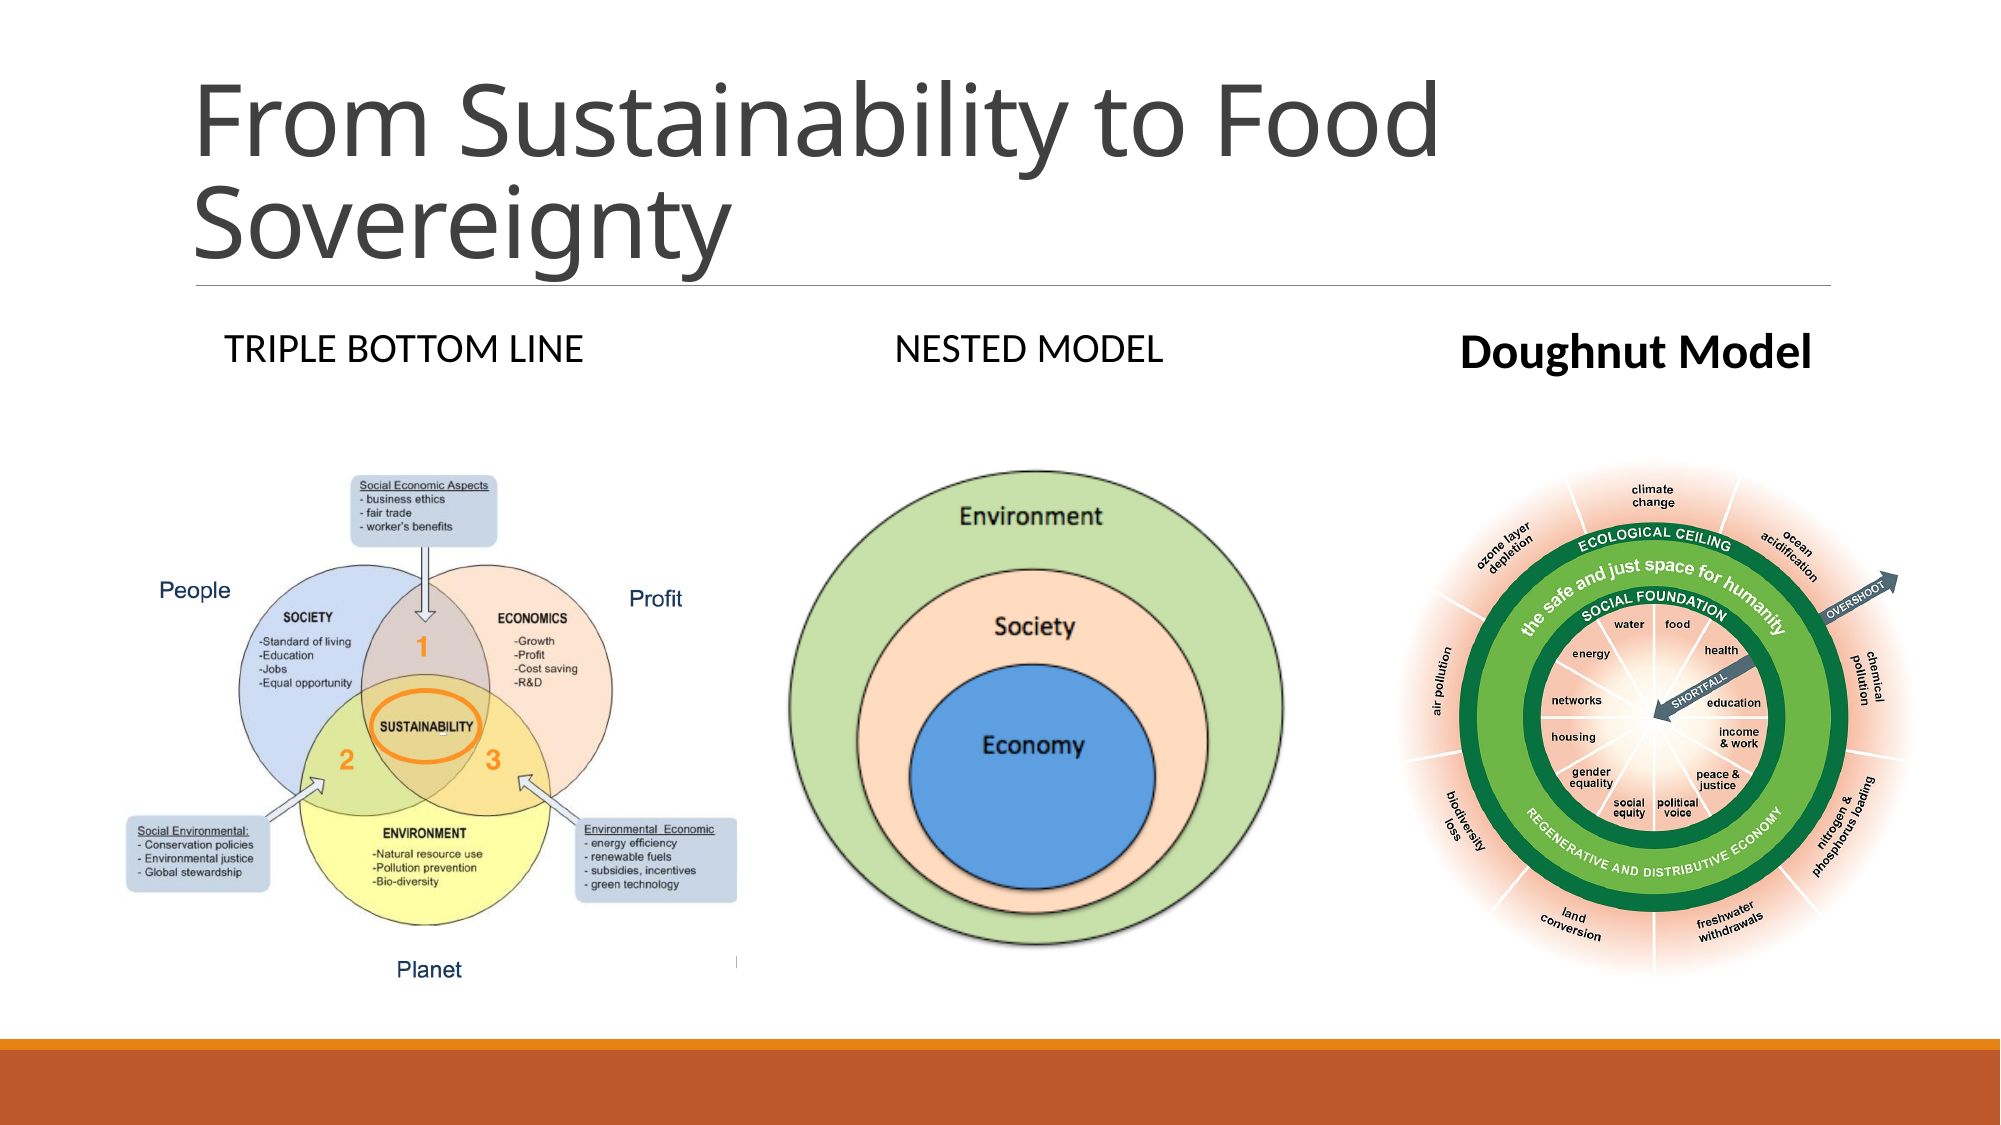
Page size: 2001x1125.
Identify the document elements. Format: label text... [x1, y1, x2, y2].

text_box Doughnut Model [1445, 311, 1828, 386]
list Triple Bottom Line [209, 288, 817, 410]
picture [1346, 403, 1977, 1023]
list Nested Model [879, 288, 1488, 410]
picture [81, 456, 737, 993]
picture [764, 454, 1319, 967]
title From Sustainability to Food Sovereignty [180, 47, 1830, 285]
